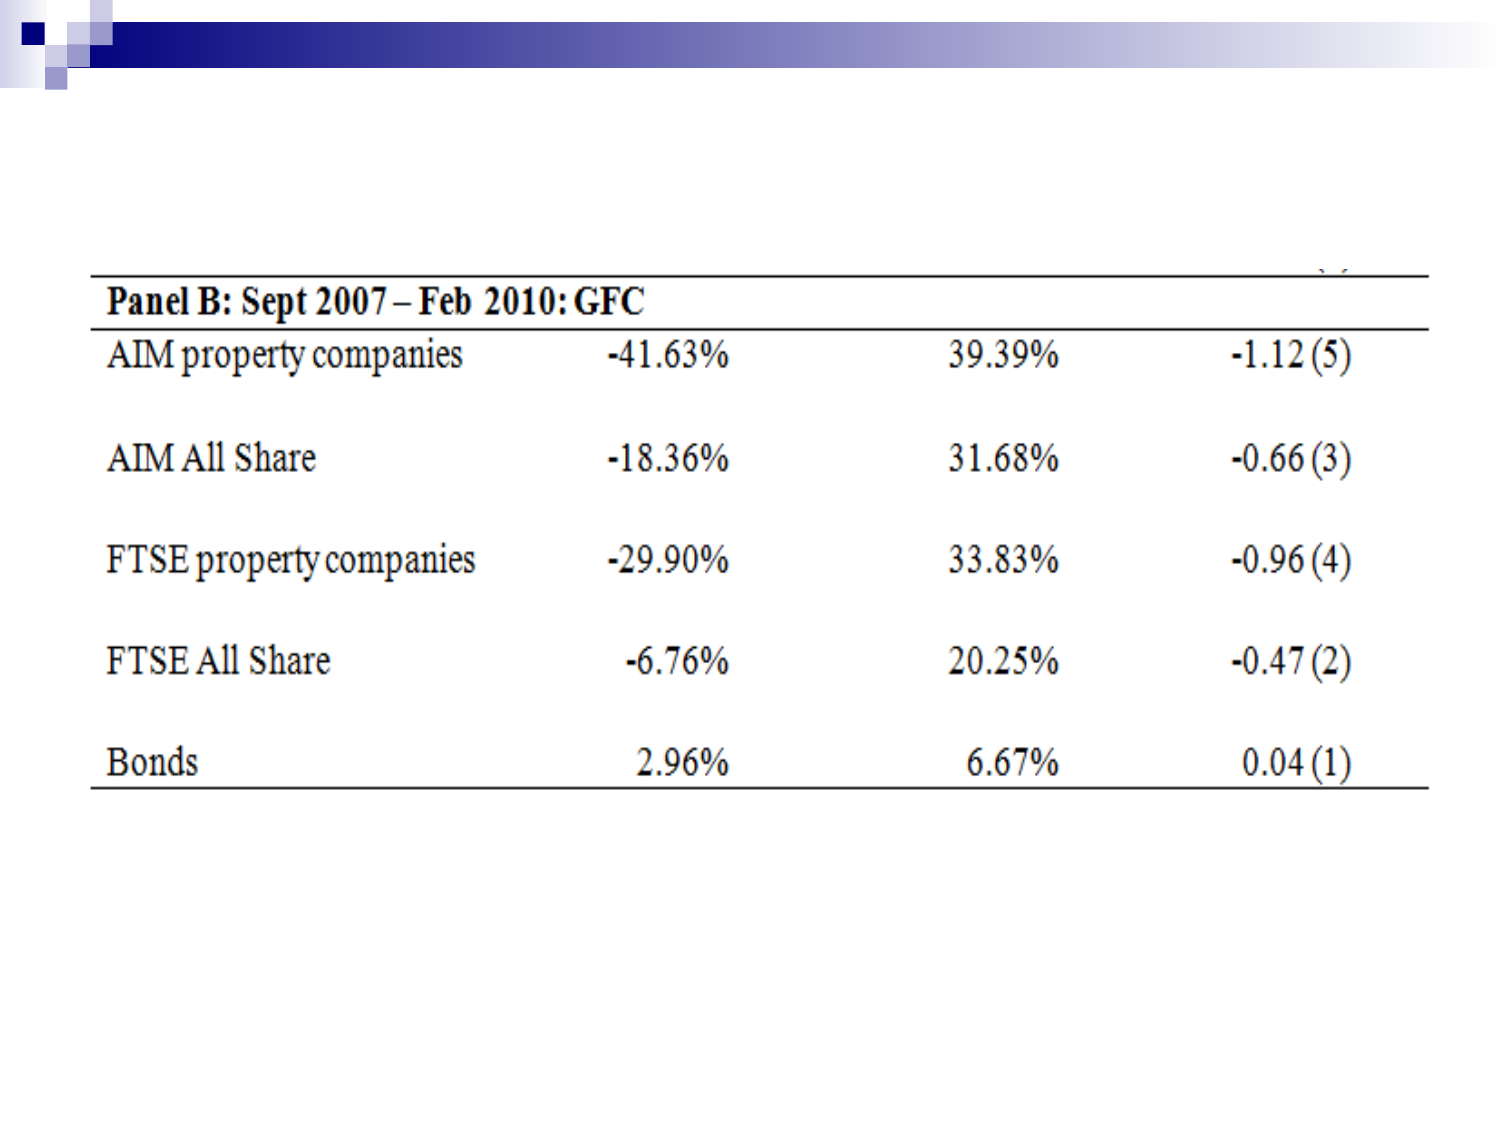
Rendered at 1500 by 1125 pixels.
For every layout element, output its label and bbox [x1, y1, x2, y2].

list [81, 269, 1471, 836]
